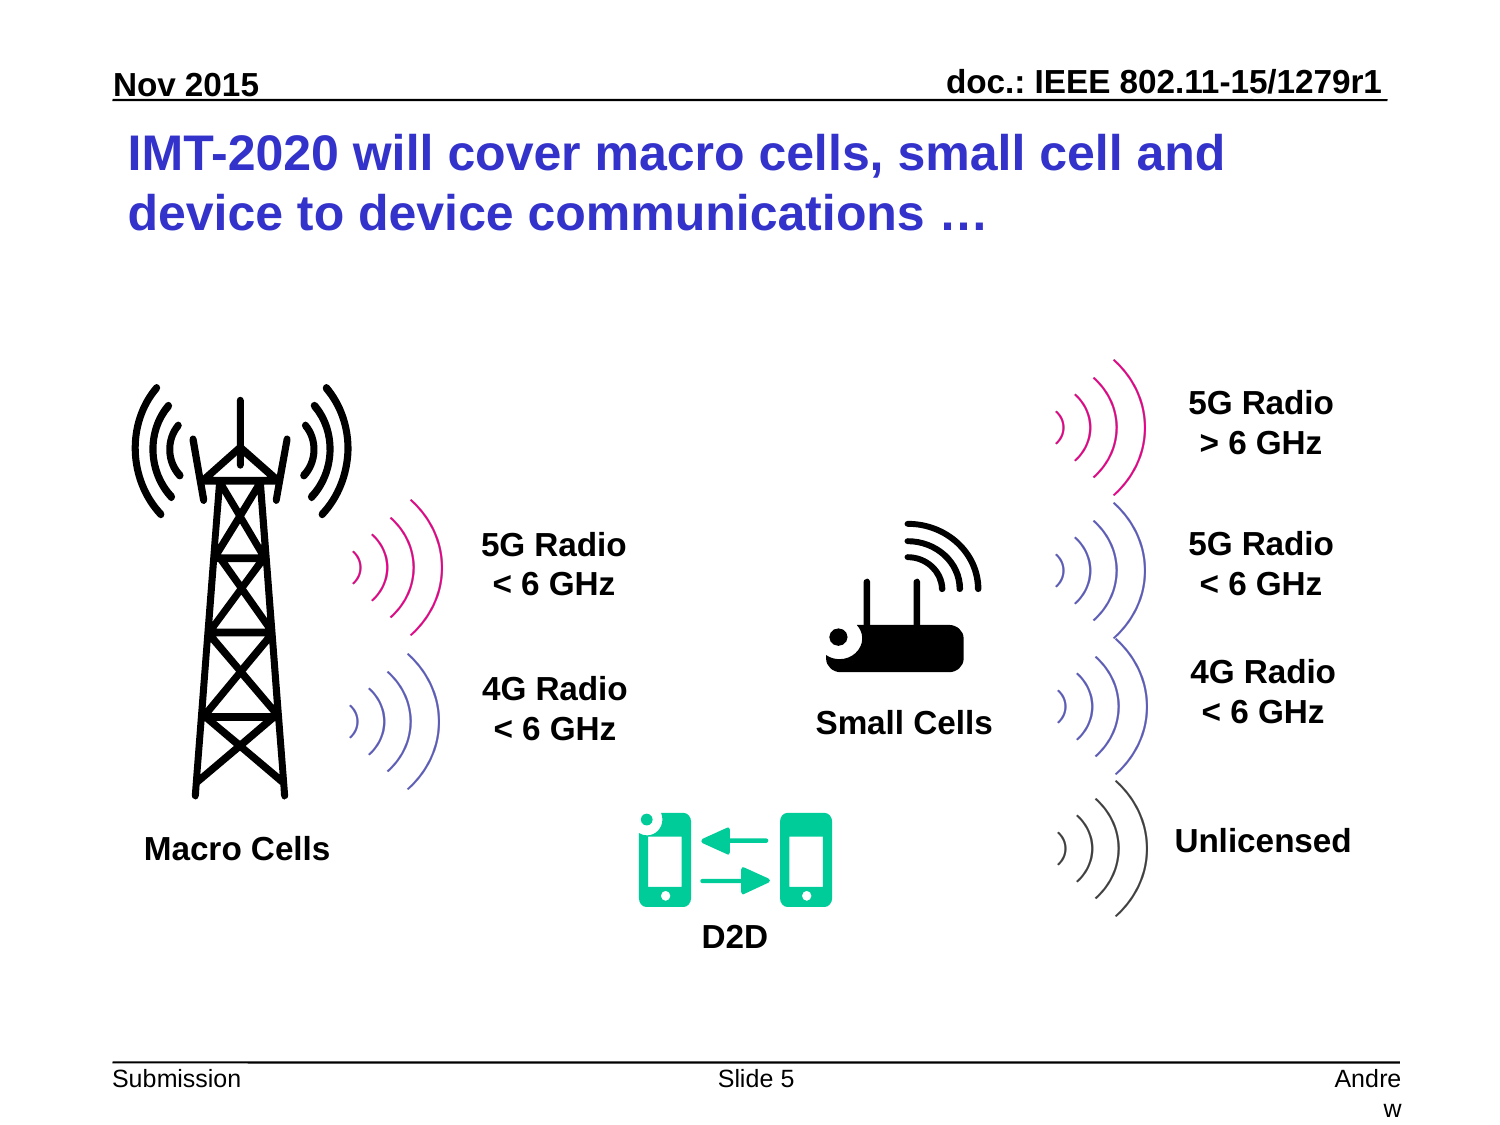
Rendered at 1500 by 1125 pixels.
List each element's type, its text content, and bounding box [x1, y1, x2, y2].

picture [1054, 502, 1148, 776]
text_box 5G Radio > 6 GHz [1151, 373, 1373, 469]
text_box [825, 520, 982, 673]
footer Andrew Myles, Cisco [1320, 1061, 1402, 1093]
picture [348, 652, 440, 790]
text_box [638, 812, 833, 908]
text_box 5G Radio < 6 GHz [447, 515, 666, 610]
text_box 4G Radio < 6 GHz [1152, 643, 1375, 738]
title IMT-2020 will cover macro cells, small cell and device to device communications … [112, 112, 1388, 288]
text_box Small Cells [792, 694, 1017, 749]
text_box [122, 383, 353, 800]
picture [1054, 358, 1146, 496]
text_box 4G Radio < 6 GHz [444, 659, 667, 755]
text_box 5G Radio < 6 GHz [1151, 514, 1373, 610]
slide_number Slide 5 [709, 1061, 803, 1093]
picture [351, 499, 443, 636]
text_box Macro Cells [125, 820, 350, 875]
text_box D2D [623, 907, 847, 962]
picture [1056, 780, 1148, 917]
text_box Unlicensed [1152, 811, 1375, 866]
